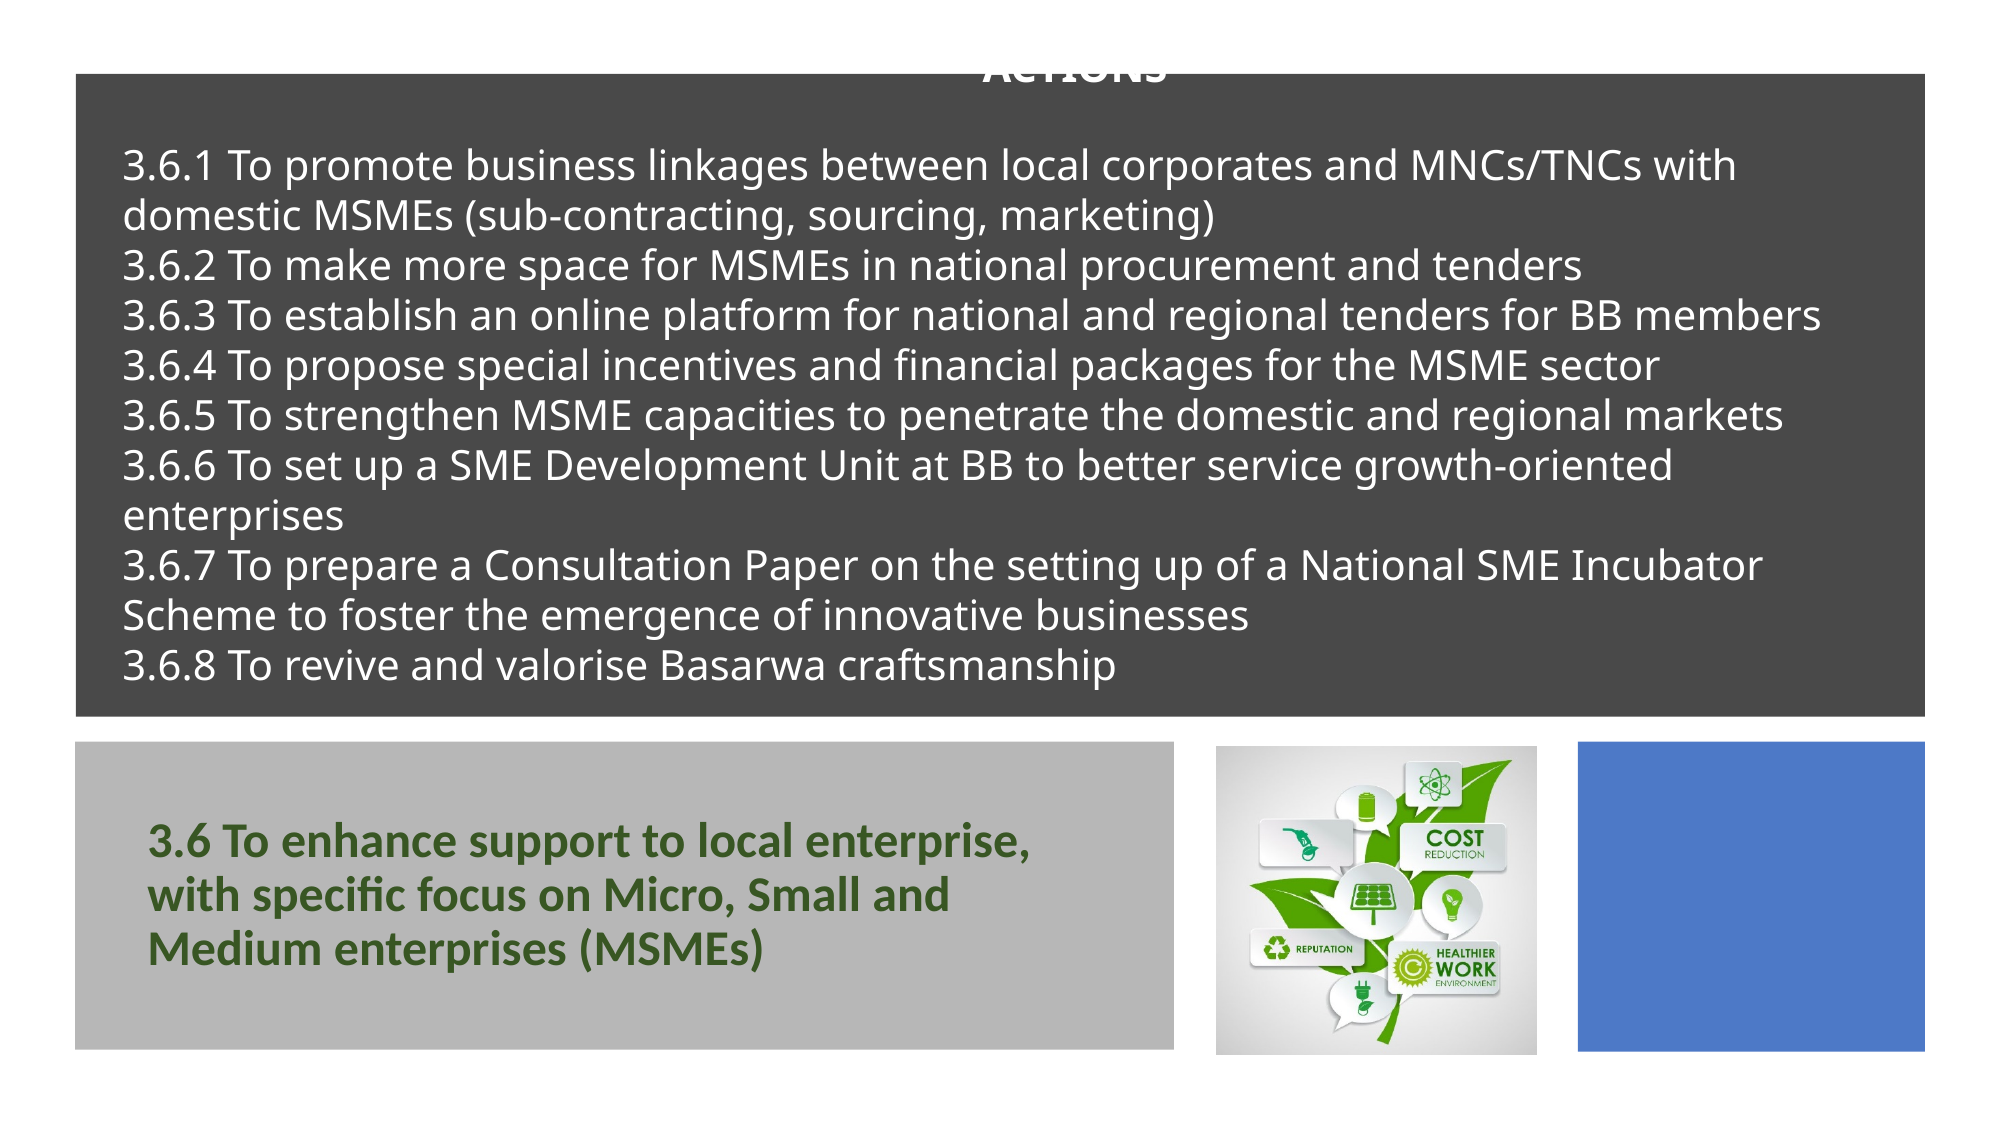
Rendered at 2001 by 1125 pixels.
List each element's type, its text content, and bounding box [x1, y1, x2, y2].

list 3.6 To enhance support to local enterprise, with specific focus on Micro, Small and Medium enterprises (MSMEs) [132, 761, 1117, 1030]
text_box [1577, 741, 1926, 1053]
picture [1216, 746, 1537, 1055]
title ACTIONS 3.6.1 To promote business linkages between local corporates and MNCs/TNCs with domestic MSMEs (sub-contracting, sourcing, marketing) 3.6.2 To make more space for MSMEs in national procurement and tenders 3.6.3 To establish an online platform for national and regional tenders for BB members 3.6.4 To propose special incentives and financial packages for the MSME sector 3.6.5 To strengthen MSME capacities to penetrate the domestic and regional markets 3.6.6 To set up a SME Development Unit at BB to better service growth-oriented enterprises 3.6.7 To prepare a Consultation Paper on the setting up of a National SME Incubator Scheme to foster the emergence of innovative businesses 3.6.8 To revive and valorise Basarwa craftsmanship [107, 189, 1893, 788]
text_box [74, 741, 1175, 1051]
text_box [75, 73, 1926, 718]
